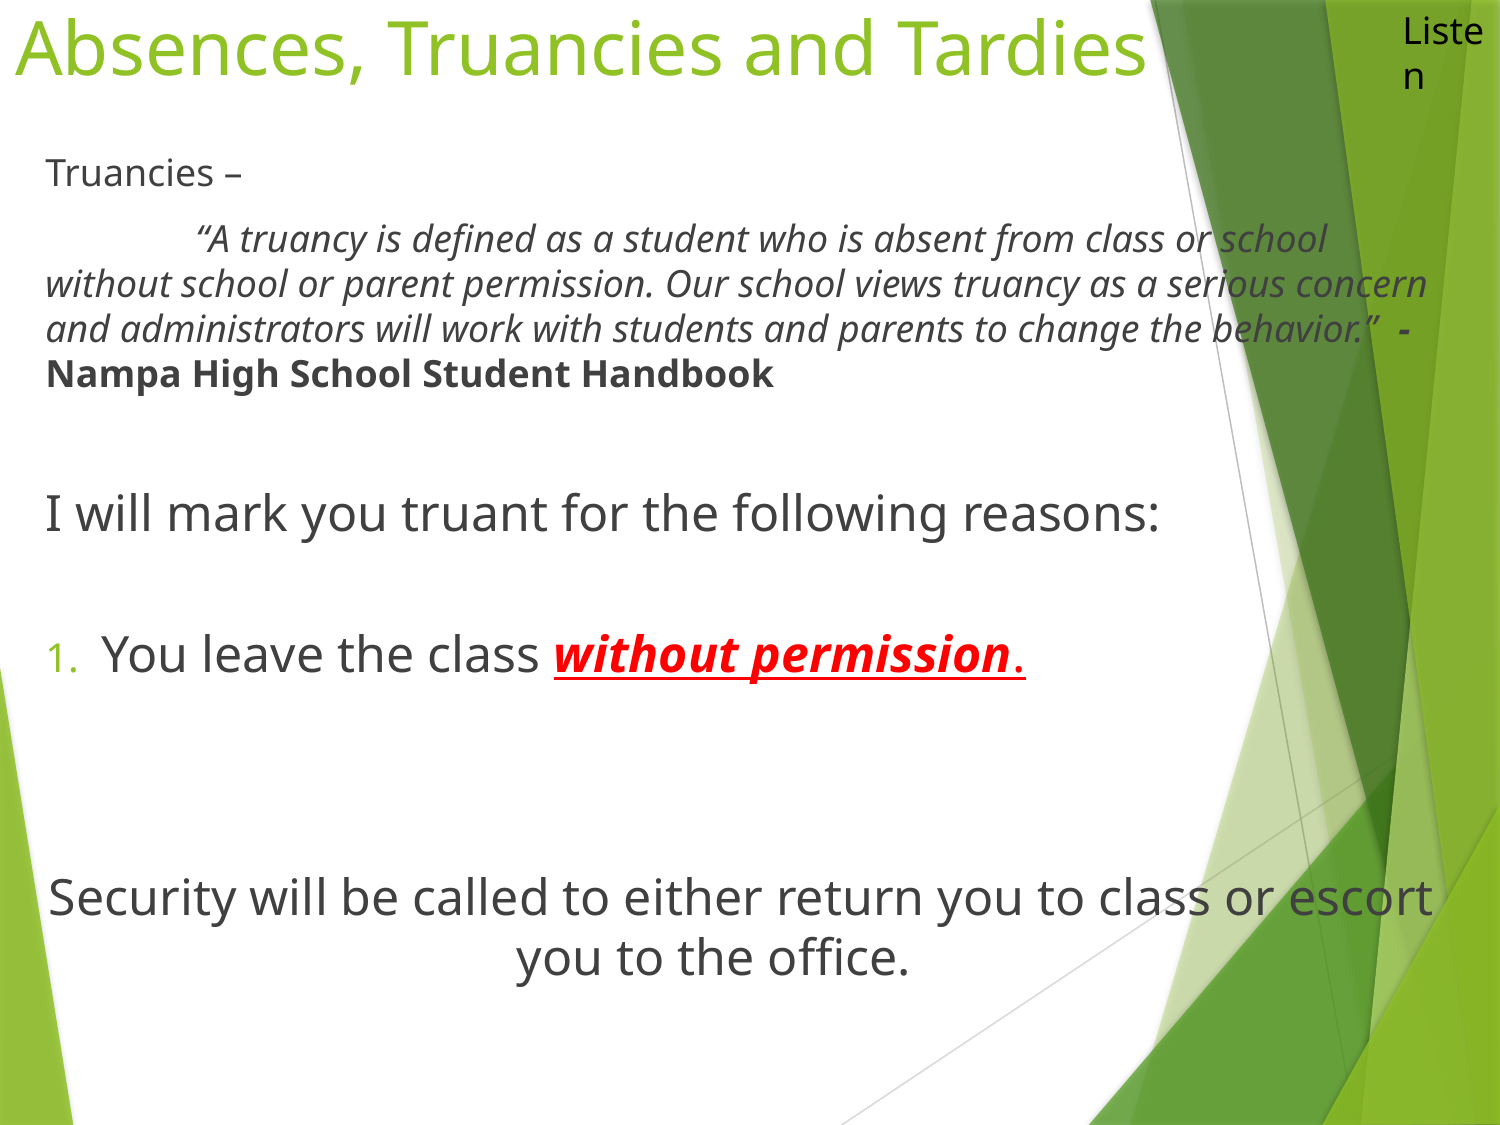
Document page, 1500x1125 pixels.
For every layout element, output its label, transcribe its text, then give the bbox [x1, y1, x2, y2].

list Truancies – “A truancy is defined as a student who is absent from class or school without school or parent permission. Our school views truancy as a serious concern and administrators will work with students and parents to change the behavior.” -Nampa High School Student Handbook I will mark you truant for the following reasons: You leave the class without permission. Security will be called to either return you to class or escort you to the office. [30, 141, 1454, 1053]
title Absences, Truancies and Tardies [0, 0, 1294, 210]
text_box Listen [1387, 0, 1500, 105]
